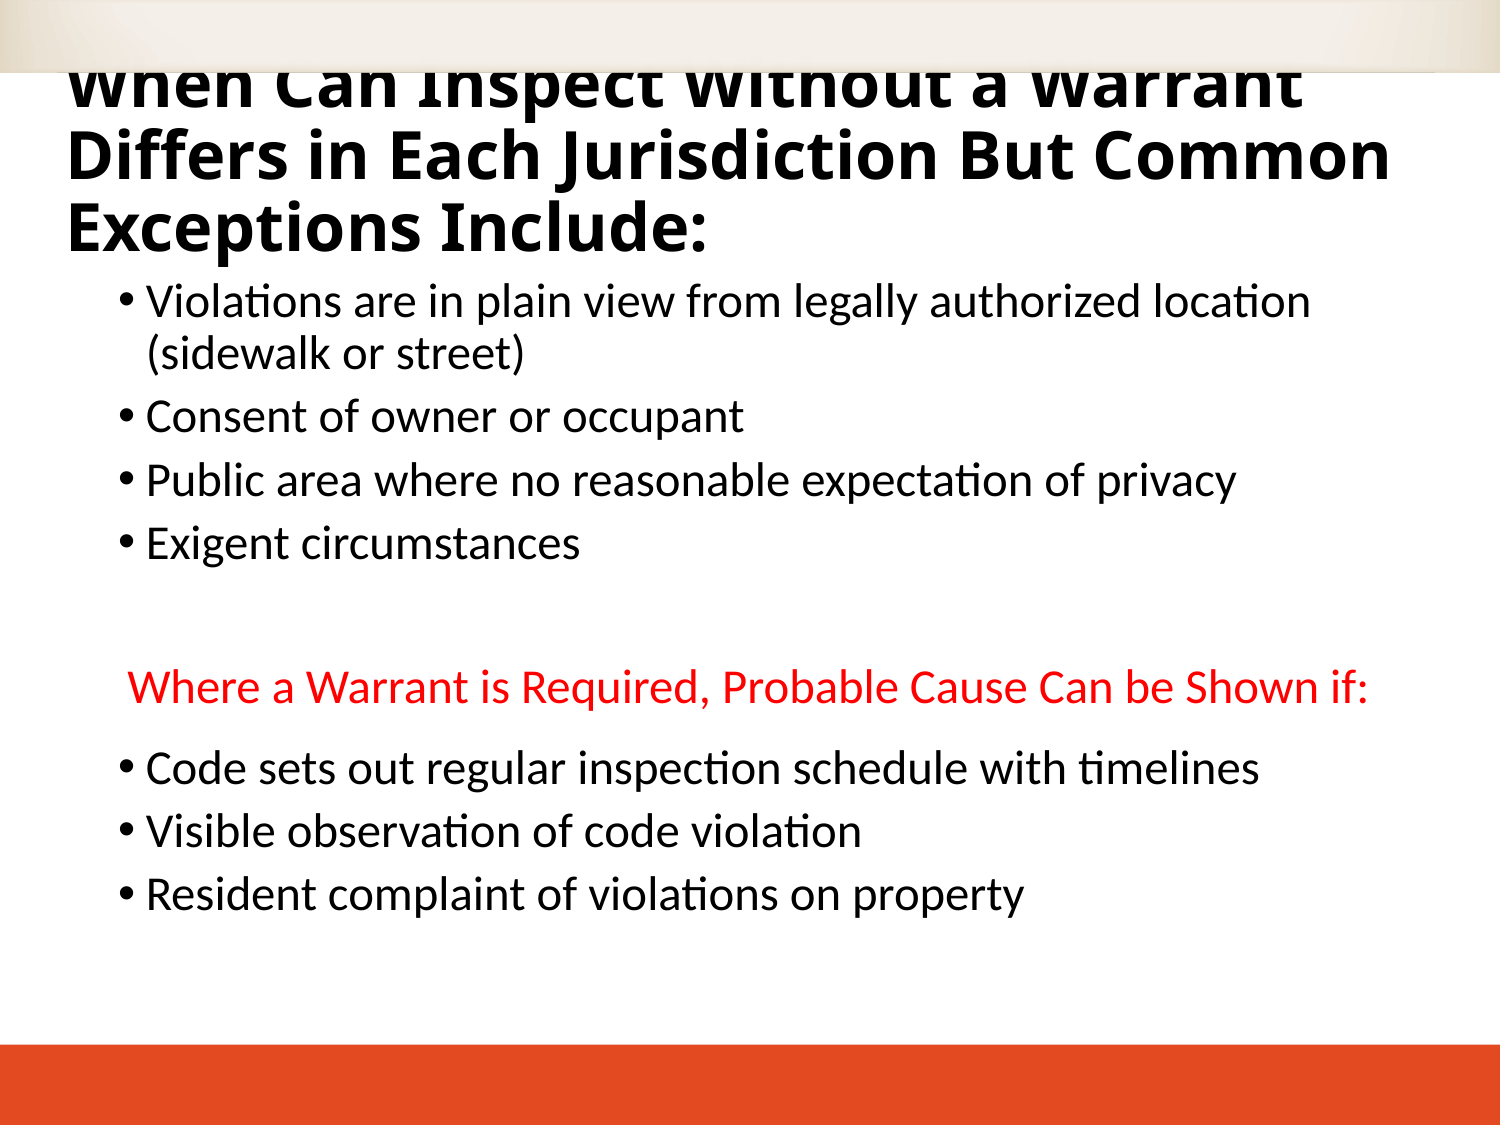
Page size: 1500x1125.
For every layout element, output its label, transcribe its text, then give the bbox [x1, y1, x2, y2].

text_box [0, 1043, 1500, 1125]
title When Can Inspect Without a Warrant Differs in Each Jurisdiction But Common Exceptions Include: [50, 111, 1450, 205]
list Violations are in plain view from legally authorized location (sidewalk or street) Consent of owner or occupant Public area where no reasonable expectation of privacy Exigent circumstances Where a Warrant is Required, Probable Cause Can be Shown if: Code sets out regular inspection schedule with timelines Visible observation of code violation Resident complaint of violations on property [103, 267, 1397, 982]
picture [0, 0, 1500, 73]
